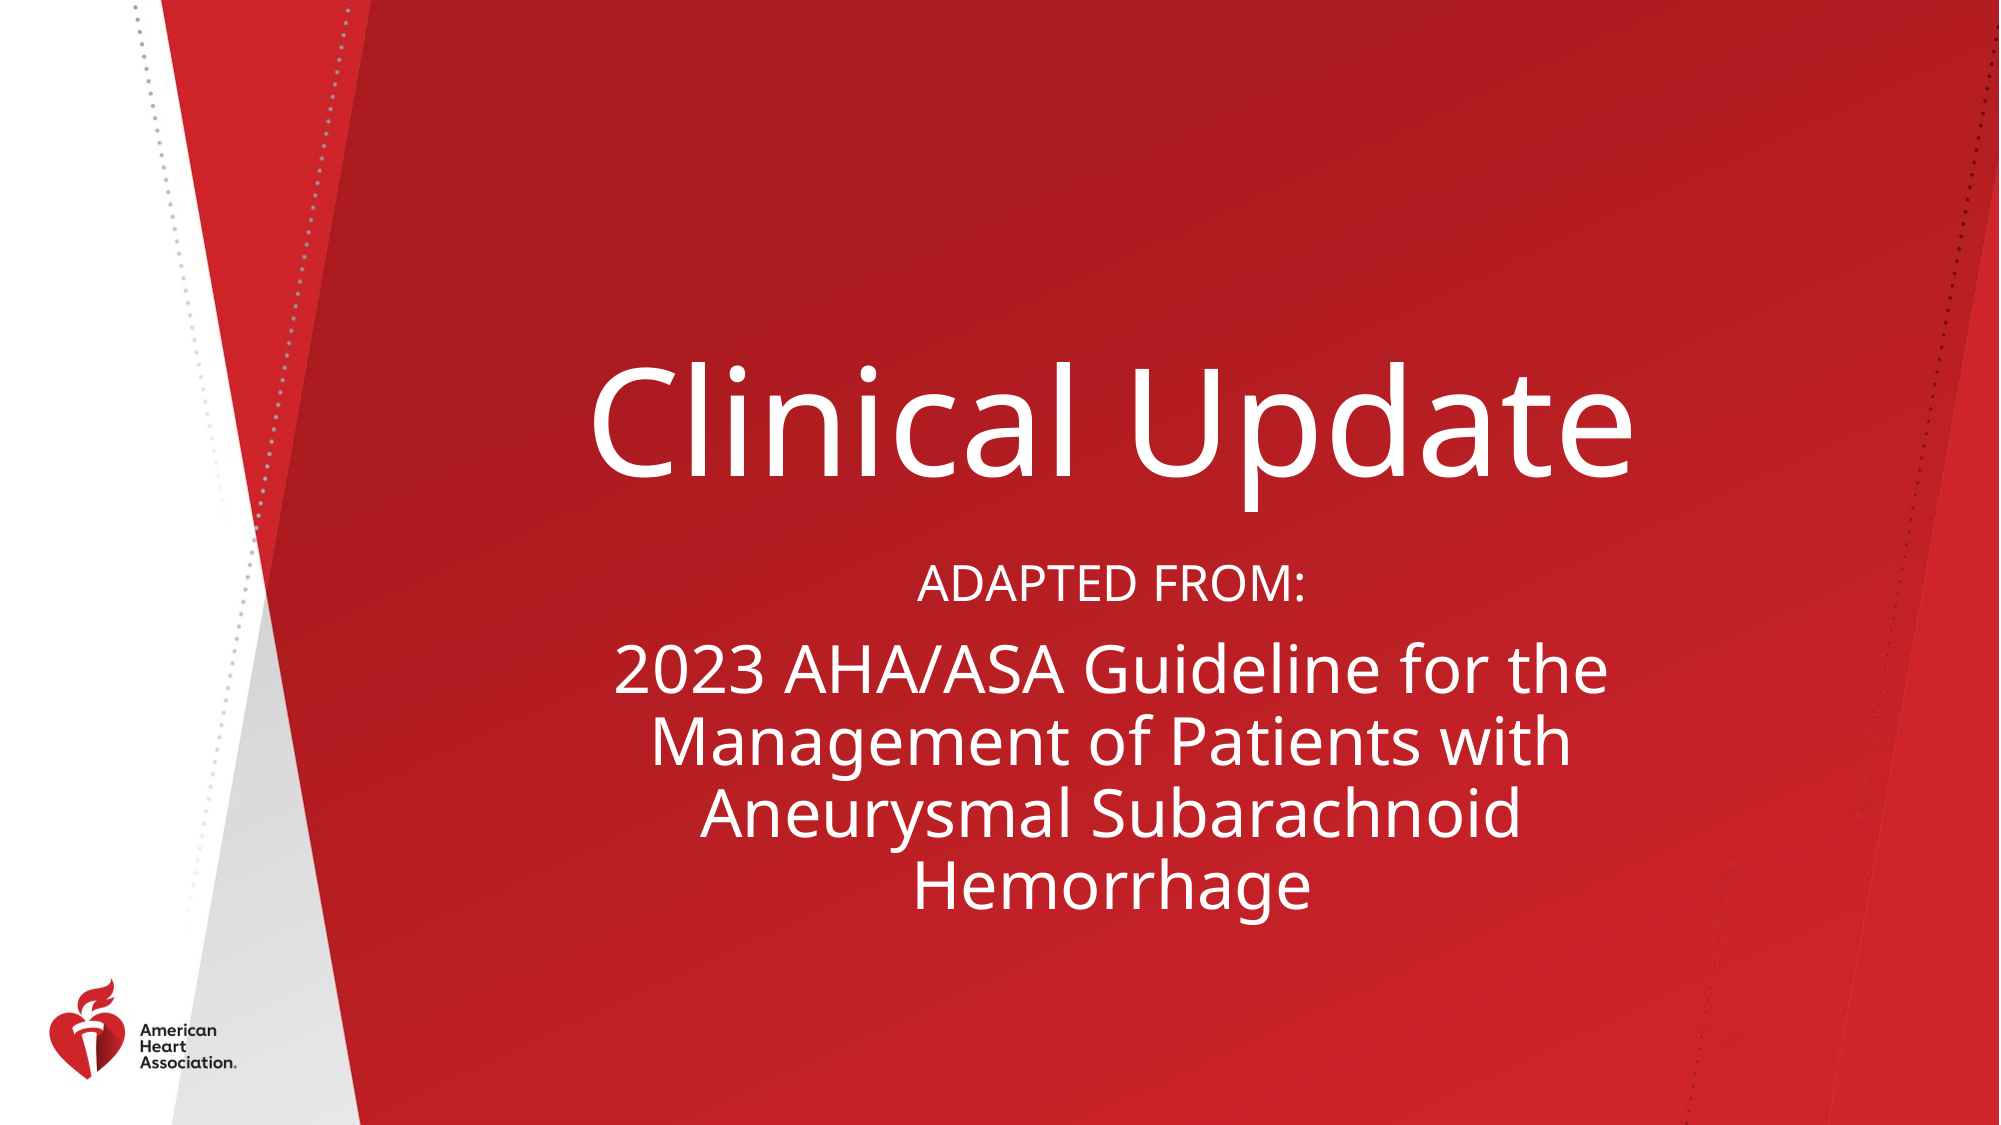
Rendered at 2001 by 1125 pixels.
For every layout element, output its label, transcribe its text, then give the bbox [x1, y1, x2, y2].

title Clinical Update [362, 322, 1863, 510]
picture [1, 0, 1999, 1125]
text_box [25, 955, 268, 1104]
subtitle ADAPTED FROM: 2023 AHA/ASA Guideline for the Management of Patients with Aneurysmal Subarachnoid Hemorrhage [555, 550, 1670, 996]
